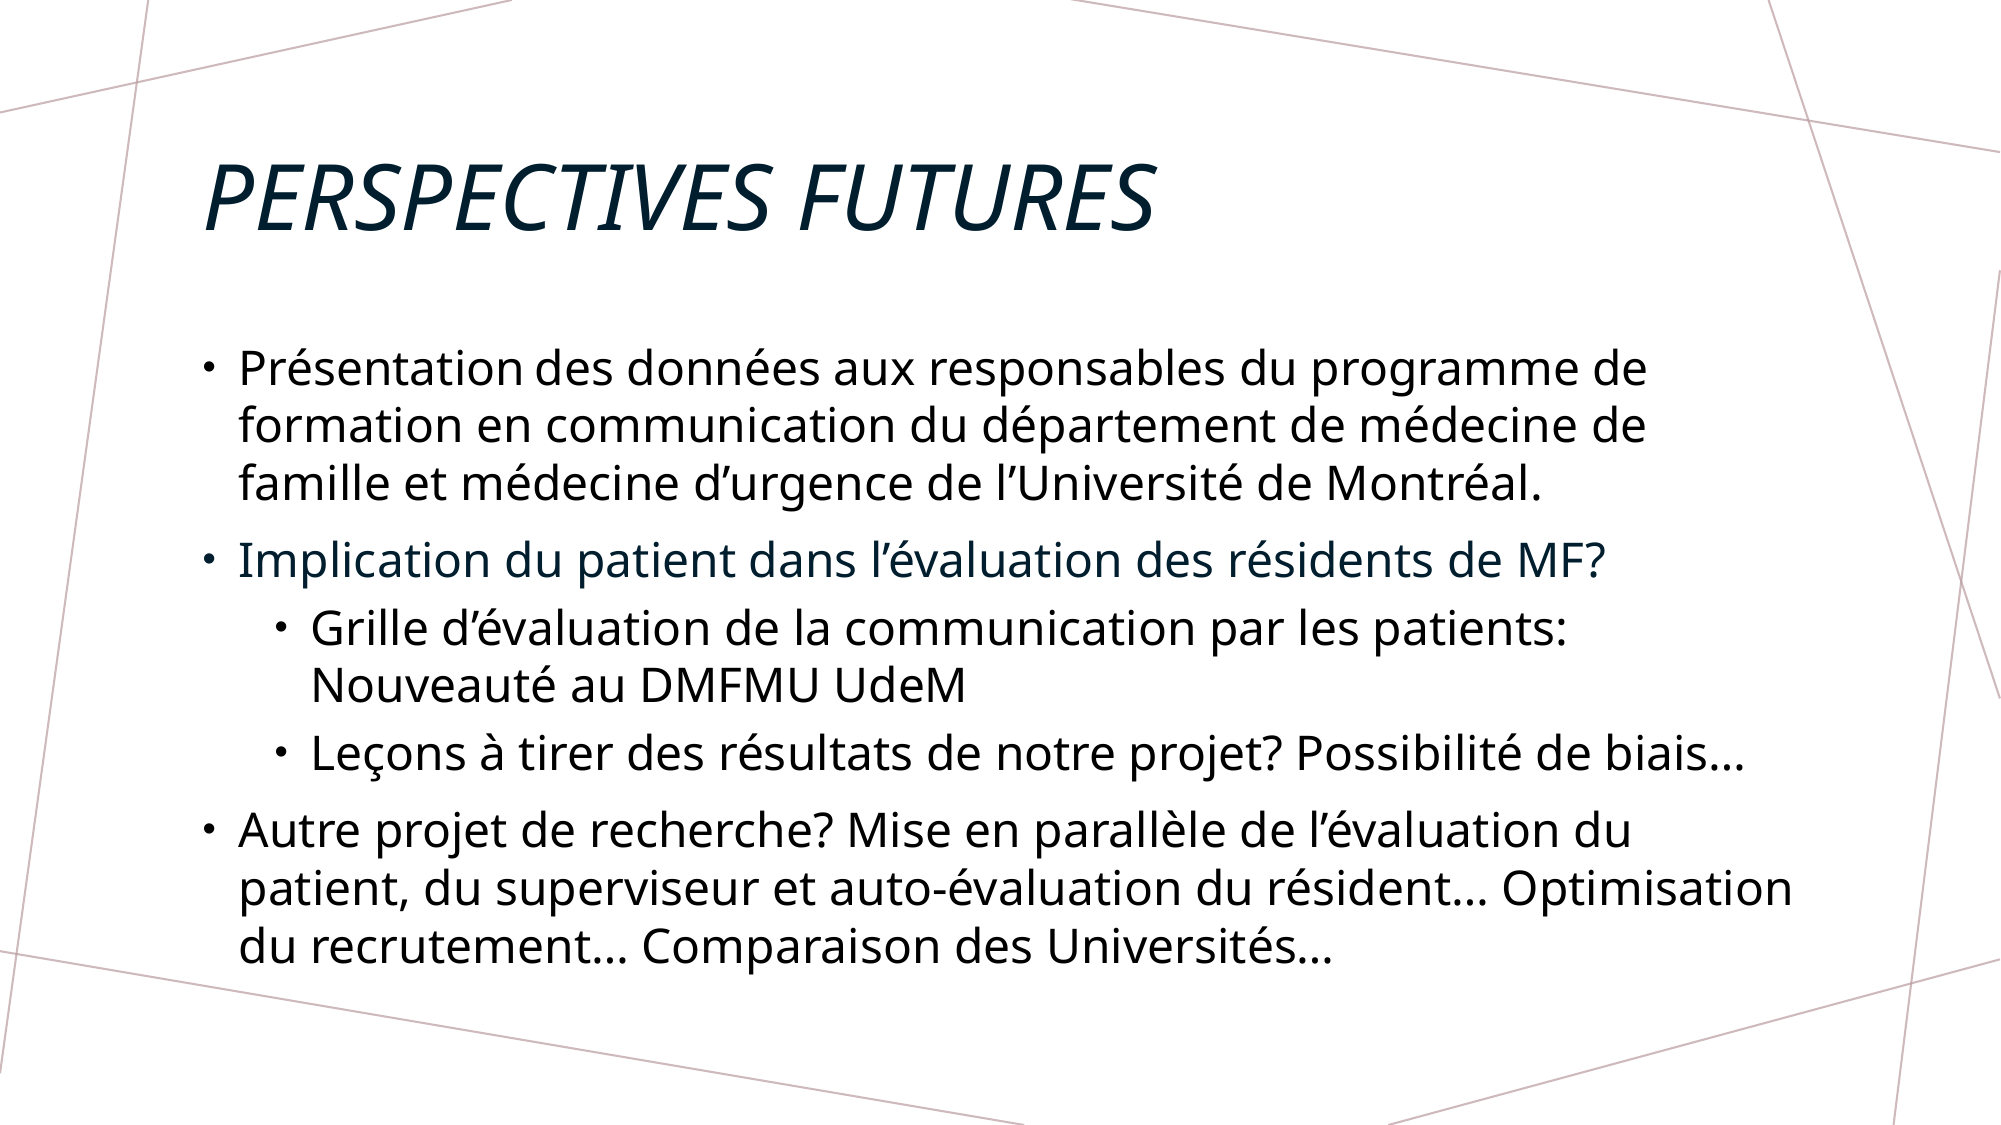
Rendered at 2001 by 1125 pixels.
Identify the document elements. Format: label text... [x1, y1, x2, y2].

list Présentation des données aux responsables du programme de formation en communication du département de médecine de famille et médecine d’urgence de l’Université de Montréal. Implication du patient dans l’évaluation des résidents de MF? Grille d’évaluation de la communication par les patients: Nouveauté au DMFMU UdeM Leçons à tirer des résultats de notre projet? Possibilité de biais… Autre projet de recherche? Mise en parallèle de l’évaluation du patient, du superviseur et auto-évaluation du résident… Optimisation du recrutement… Comparaison des Universités… [187, 329, 1813, 990]
title Perspectives futures [187, 87, 1813, 315]
